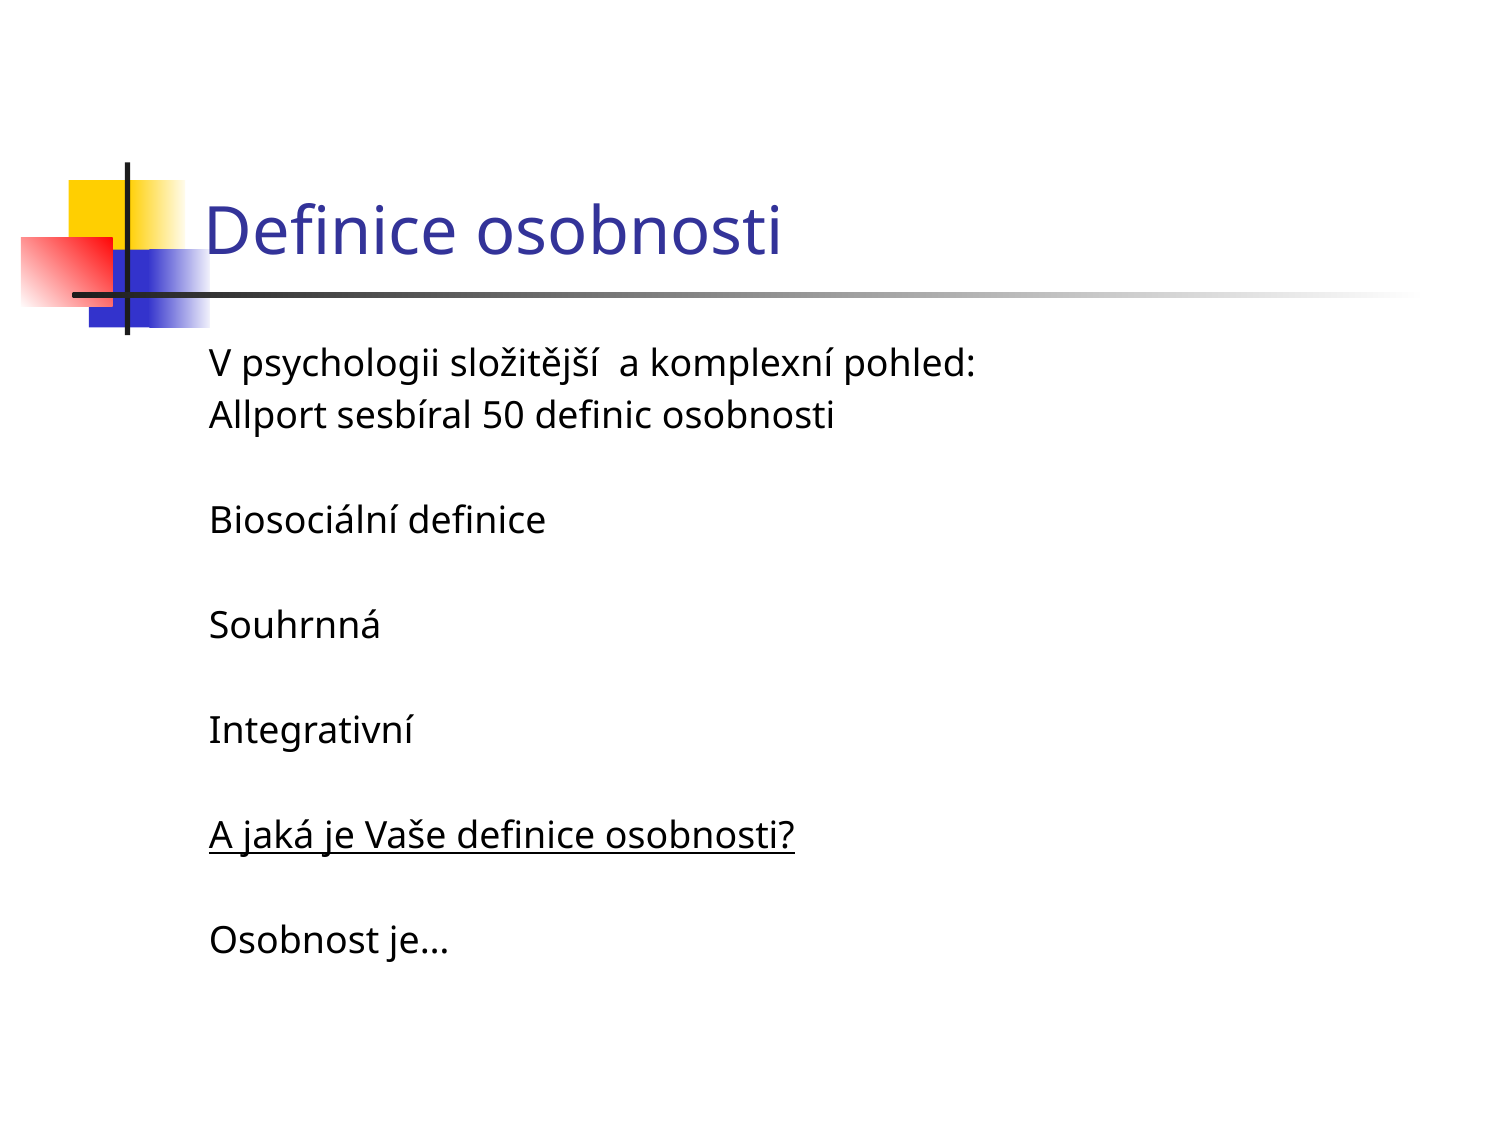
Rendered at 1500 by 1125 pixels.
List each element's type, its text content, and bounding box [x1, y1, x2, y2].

list V psychologii složitější a komplexní pohled: Allport sesbíral 50 definic osobnosti Biosociální definice Souhrnná Integrativní A jaká je Vaše definice osobnosti? Osobnost je… [193, 331, 1469, 1006]
title Definice osobnosti [188, 35, 1468, 275]
